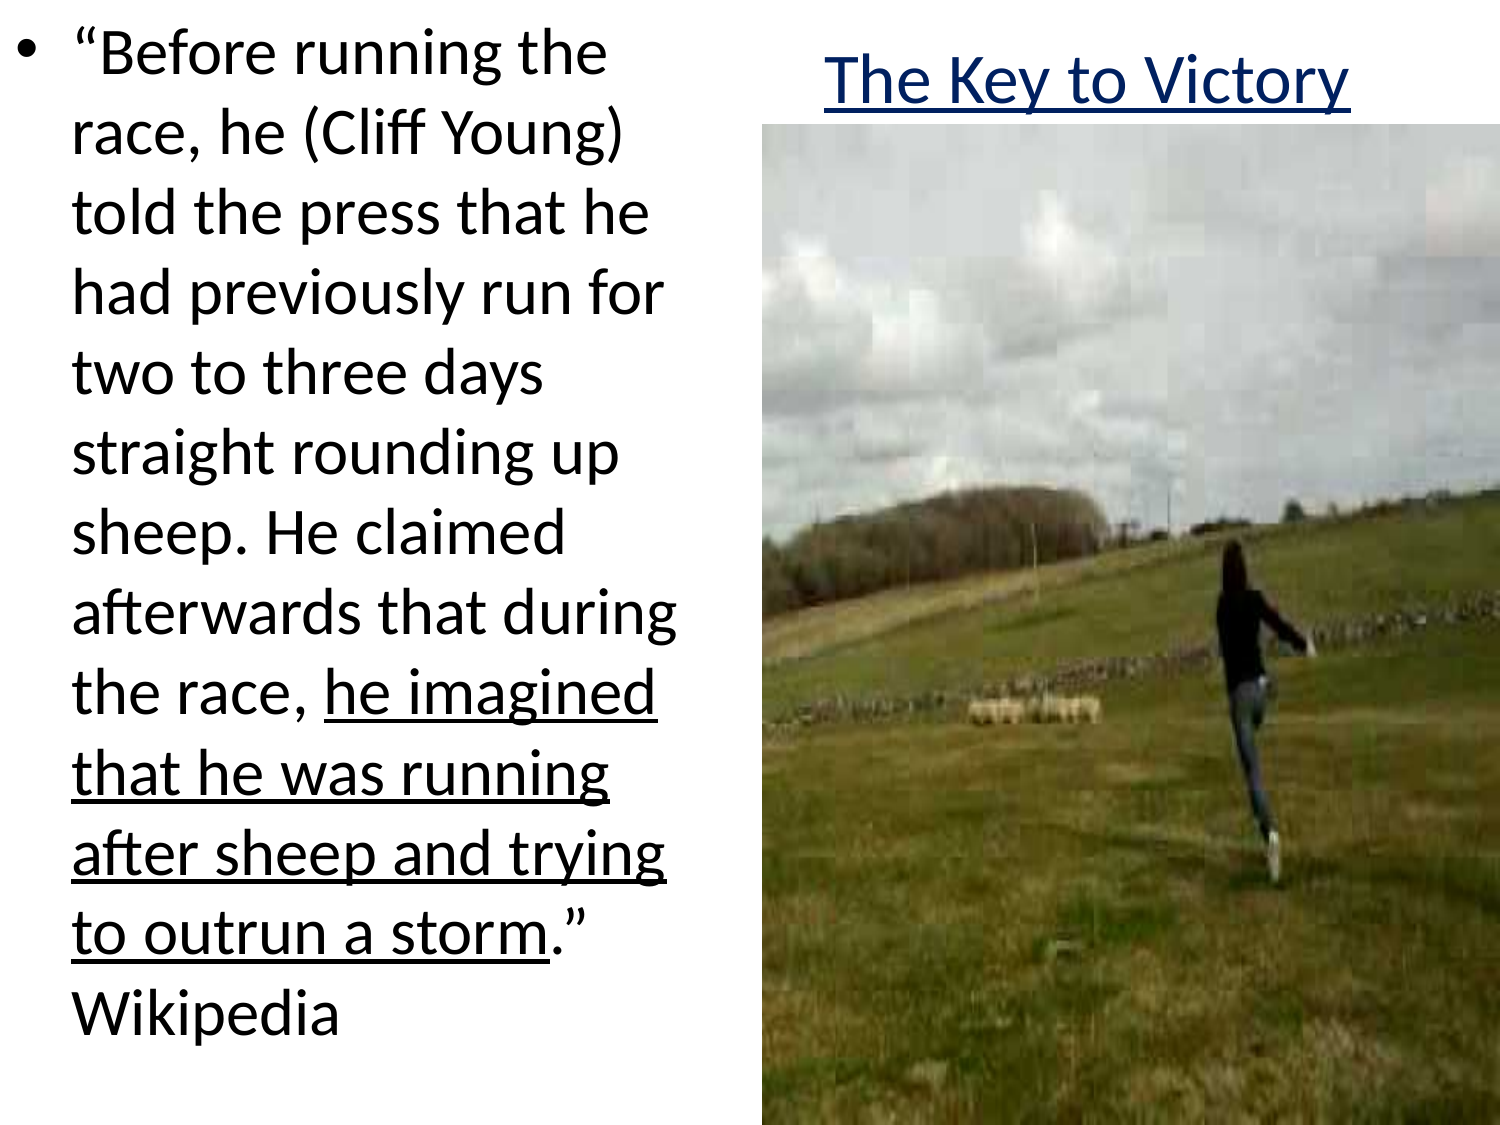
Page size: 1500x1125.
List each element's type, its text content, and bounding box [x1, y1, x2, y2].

title The Key to Victory [750, 0, 1425, 150]
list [762, 124, 1500, 1125]
list “Before running the race, he (Cliff Young) told the press that he had previously run for two to three days straight rounding up sheep. He claimed afterwards that during the race, he imagined that he was running after sheep and trying to outrun a storm.” Wikipedia [0, 0, 738, 1125]
